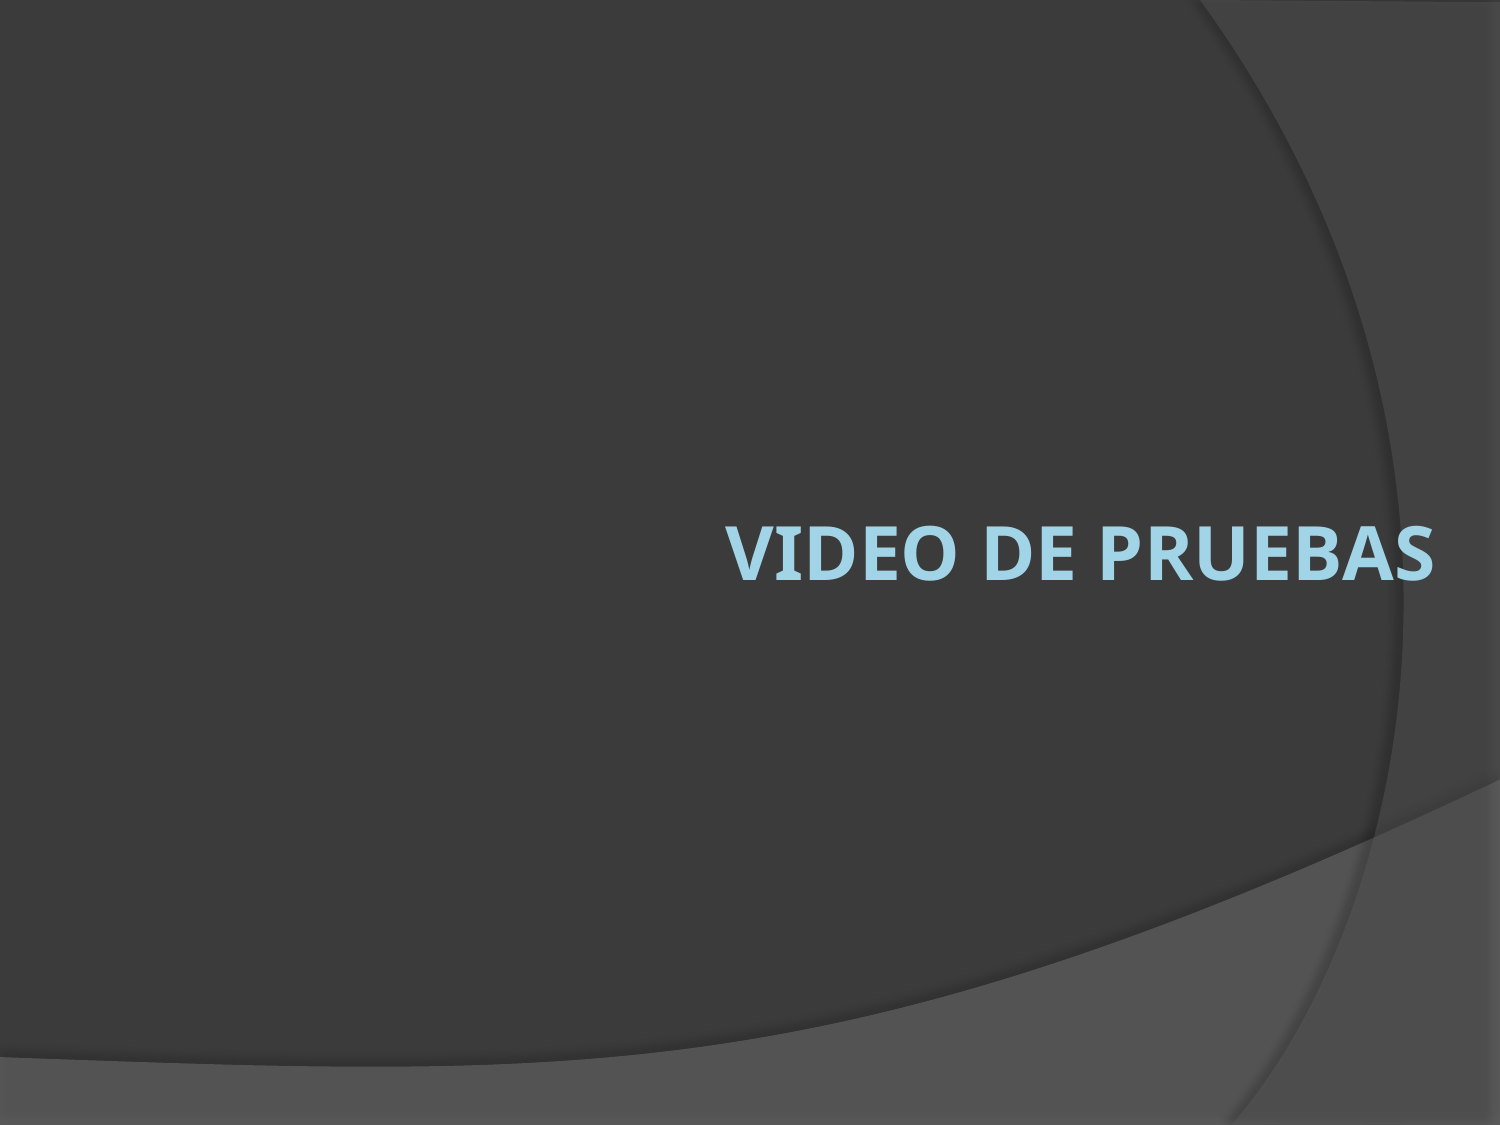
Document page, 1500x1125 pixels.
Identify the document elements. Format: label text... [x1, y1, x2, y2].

title Video de Pruebas [93, 457, 1444, 645]
